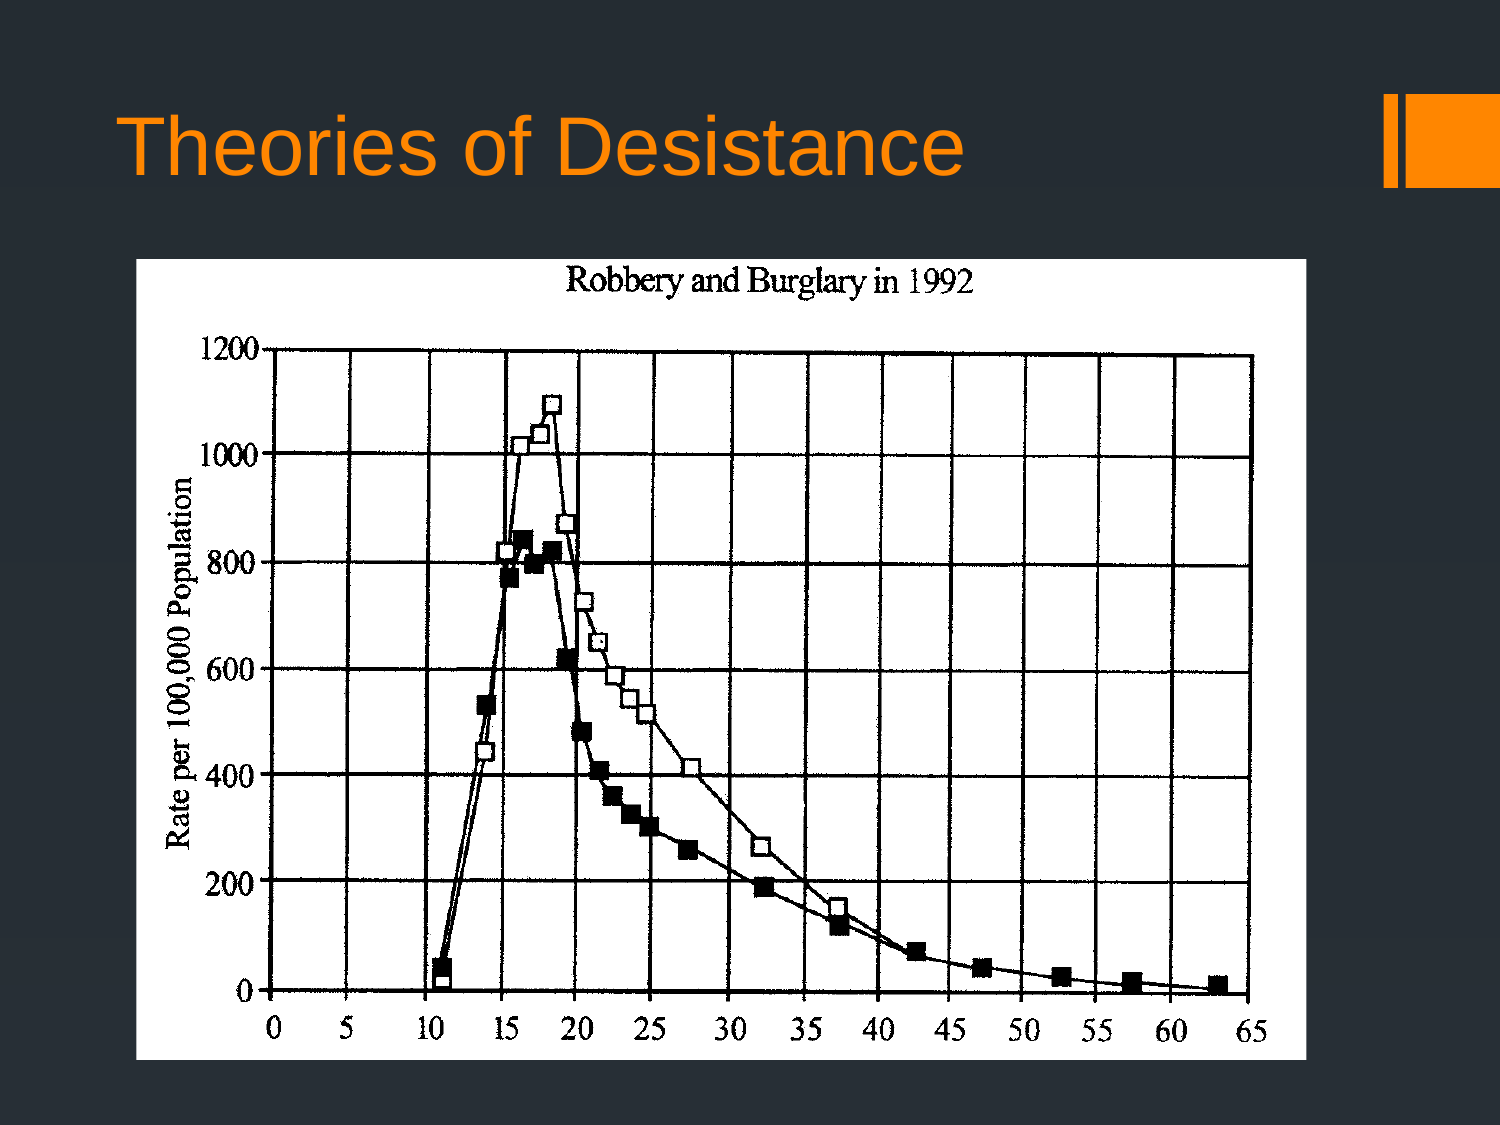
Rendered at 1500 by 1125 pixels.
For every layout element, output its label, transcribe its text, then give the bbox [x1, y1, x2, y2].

title Theories of Desistance [100, 37, 1438, 200]
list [135, 258, 1307, 1061]
